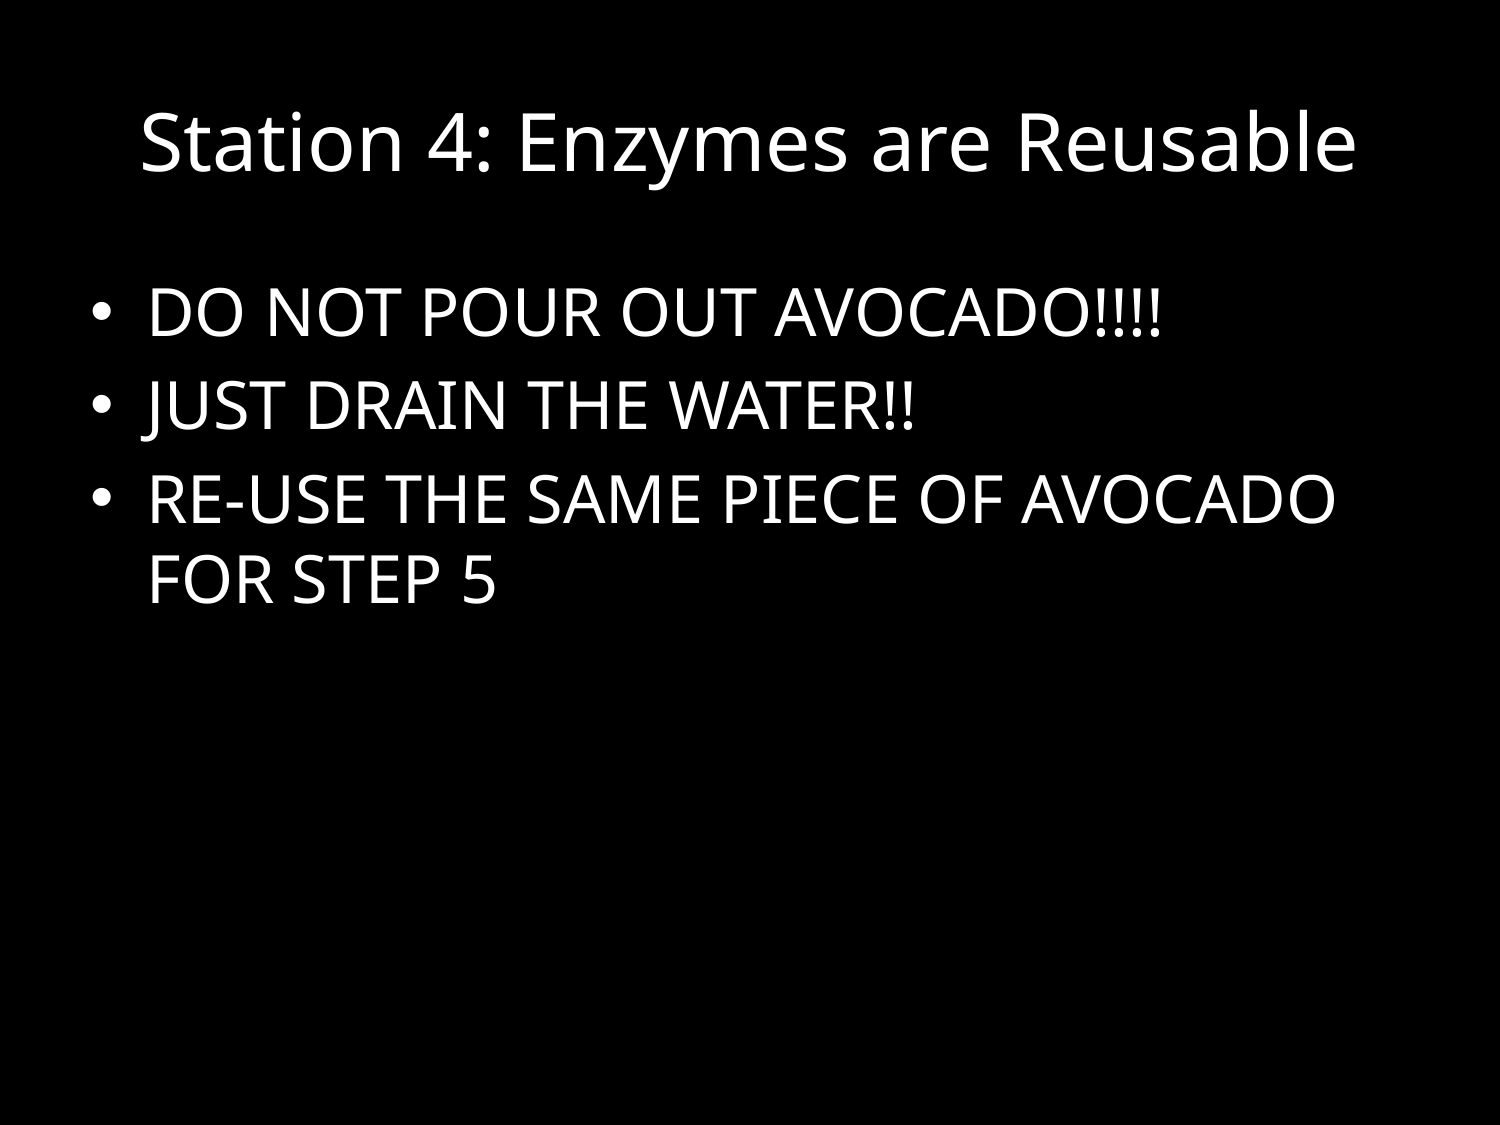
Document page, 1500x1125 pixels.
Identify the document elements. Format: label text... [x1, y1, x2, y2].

list DO NOT POUR OUT AVOCADO!!!! JUST DRAIN THE WATER!! RE-USE THE SAME PIECE OF AVOCADO FOR STEP 5 [75, 262, 1425, 1005]
title Station 4: Enzymes are Reusable [75, 45, 1425, 233]
